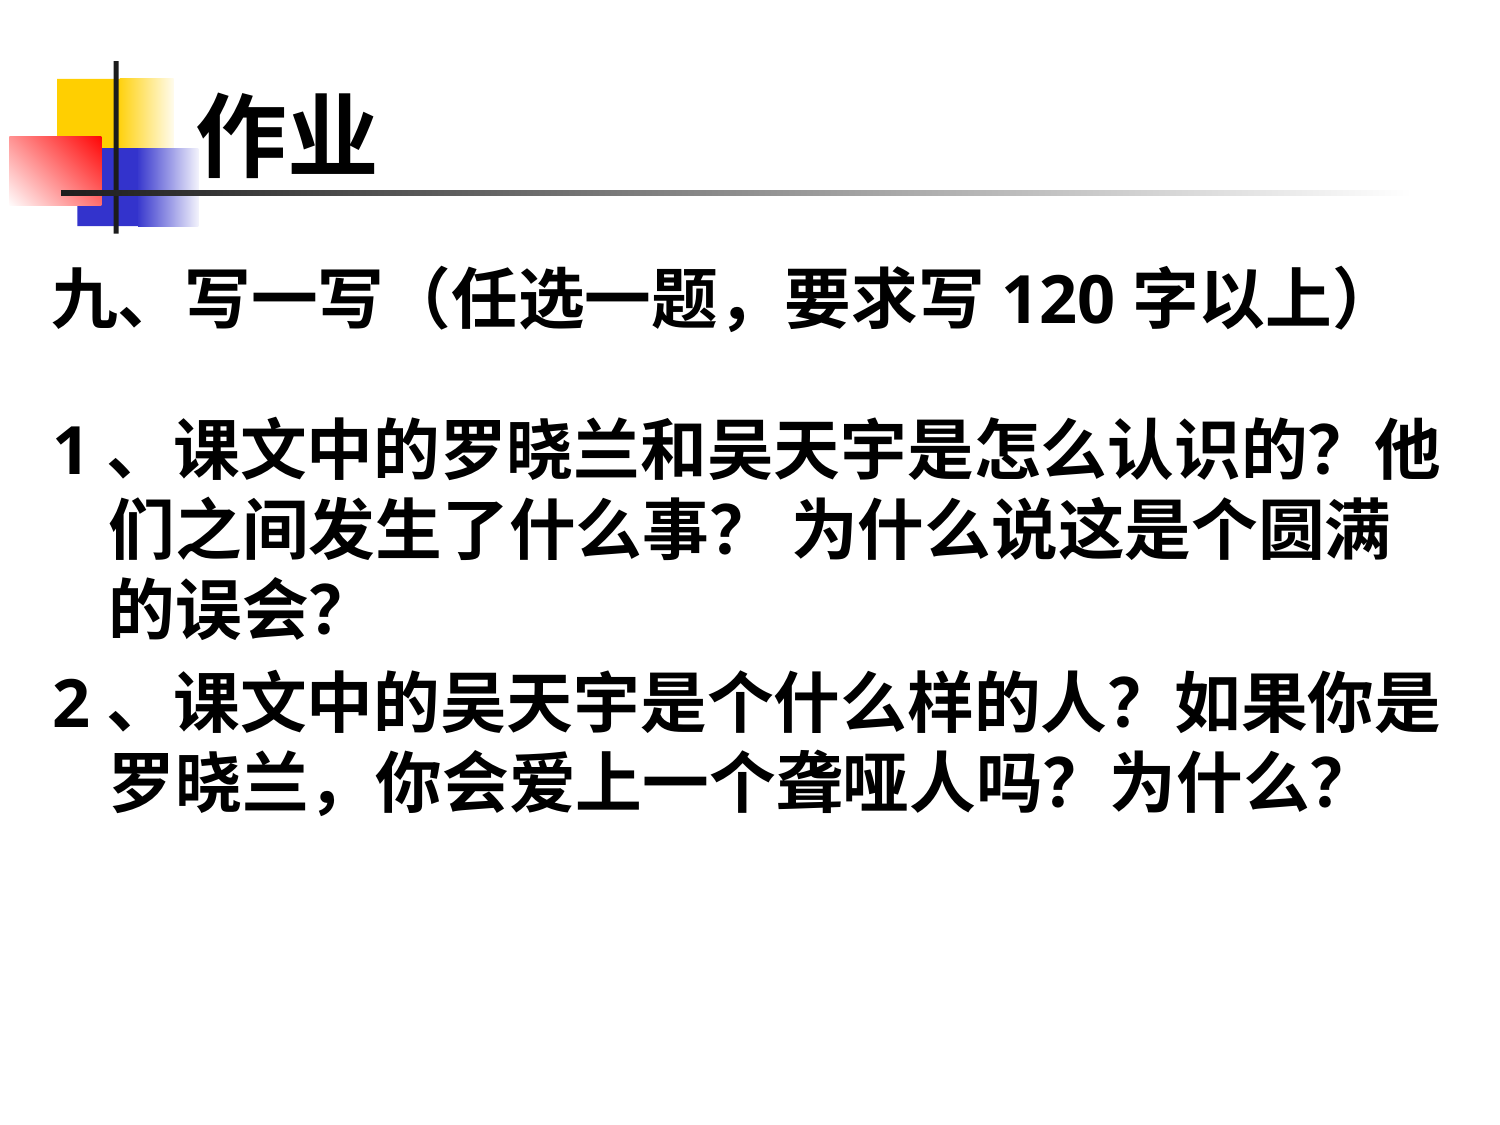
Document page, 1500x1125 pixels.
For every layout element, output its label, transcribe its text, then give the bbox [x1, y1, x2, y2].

text_box 九、写一写（任选一题，要求写120字以上） [36, 249, 1414, 345]
list 1、课文中的罗晓兰和吴天宇是怎么认识的？他们之间发生了什么事？ 为什么说这是个圆满的误会？ 2、课文中的吴天宇是个什么样的人？如果你是罗晓兰，你会爱上一个聋哑人吗？为什么？ [37, 399, 1463, 1013]
title 作业 [180, 24, 1459, 197]
